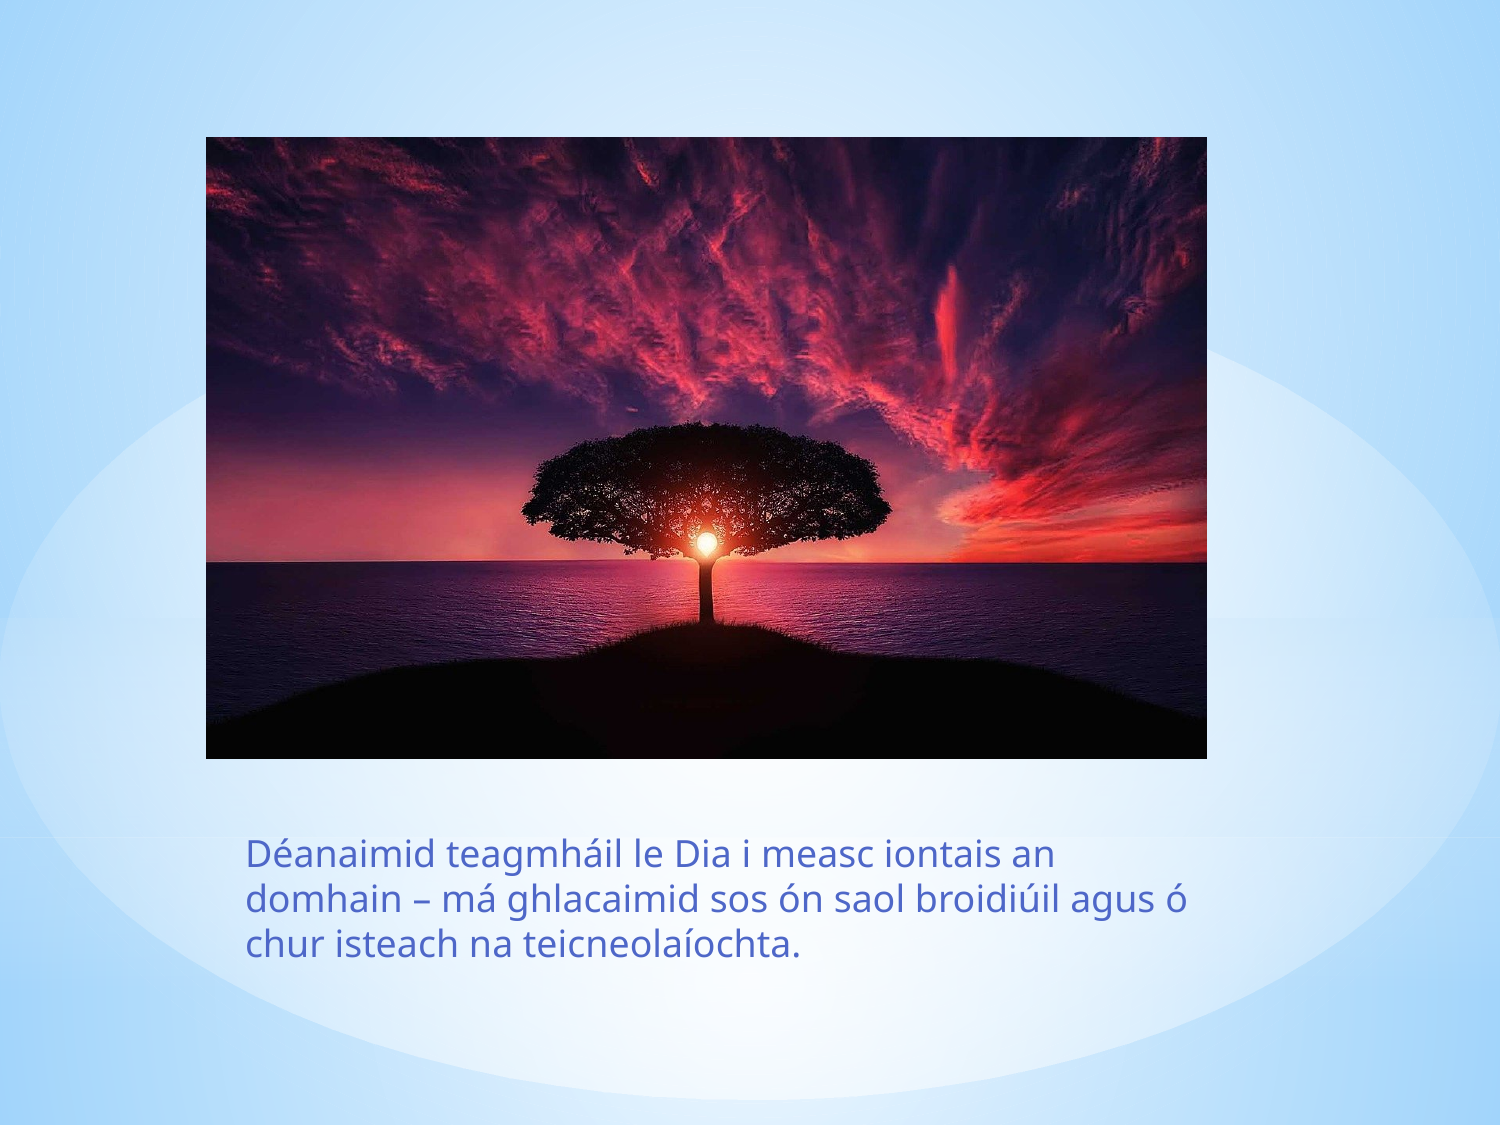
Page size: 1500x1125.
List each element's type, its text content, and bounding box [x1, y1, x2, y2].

text_box Déanaimid teagmháil le Dia i measc iontais an domhain – má ghlacaimid sos ón saol broidiúil agus ó chur isteach na teicneolaíochta. [230, 822, 1223, 972]
picture [206, 136, 1207, 760]
